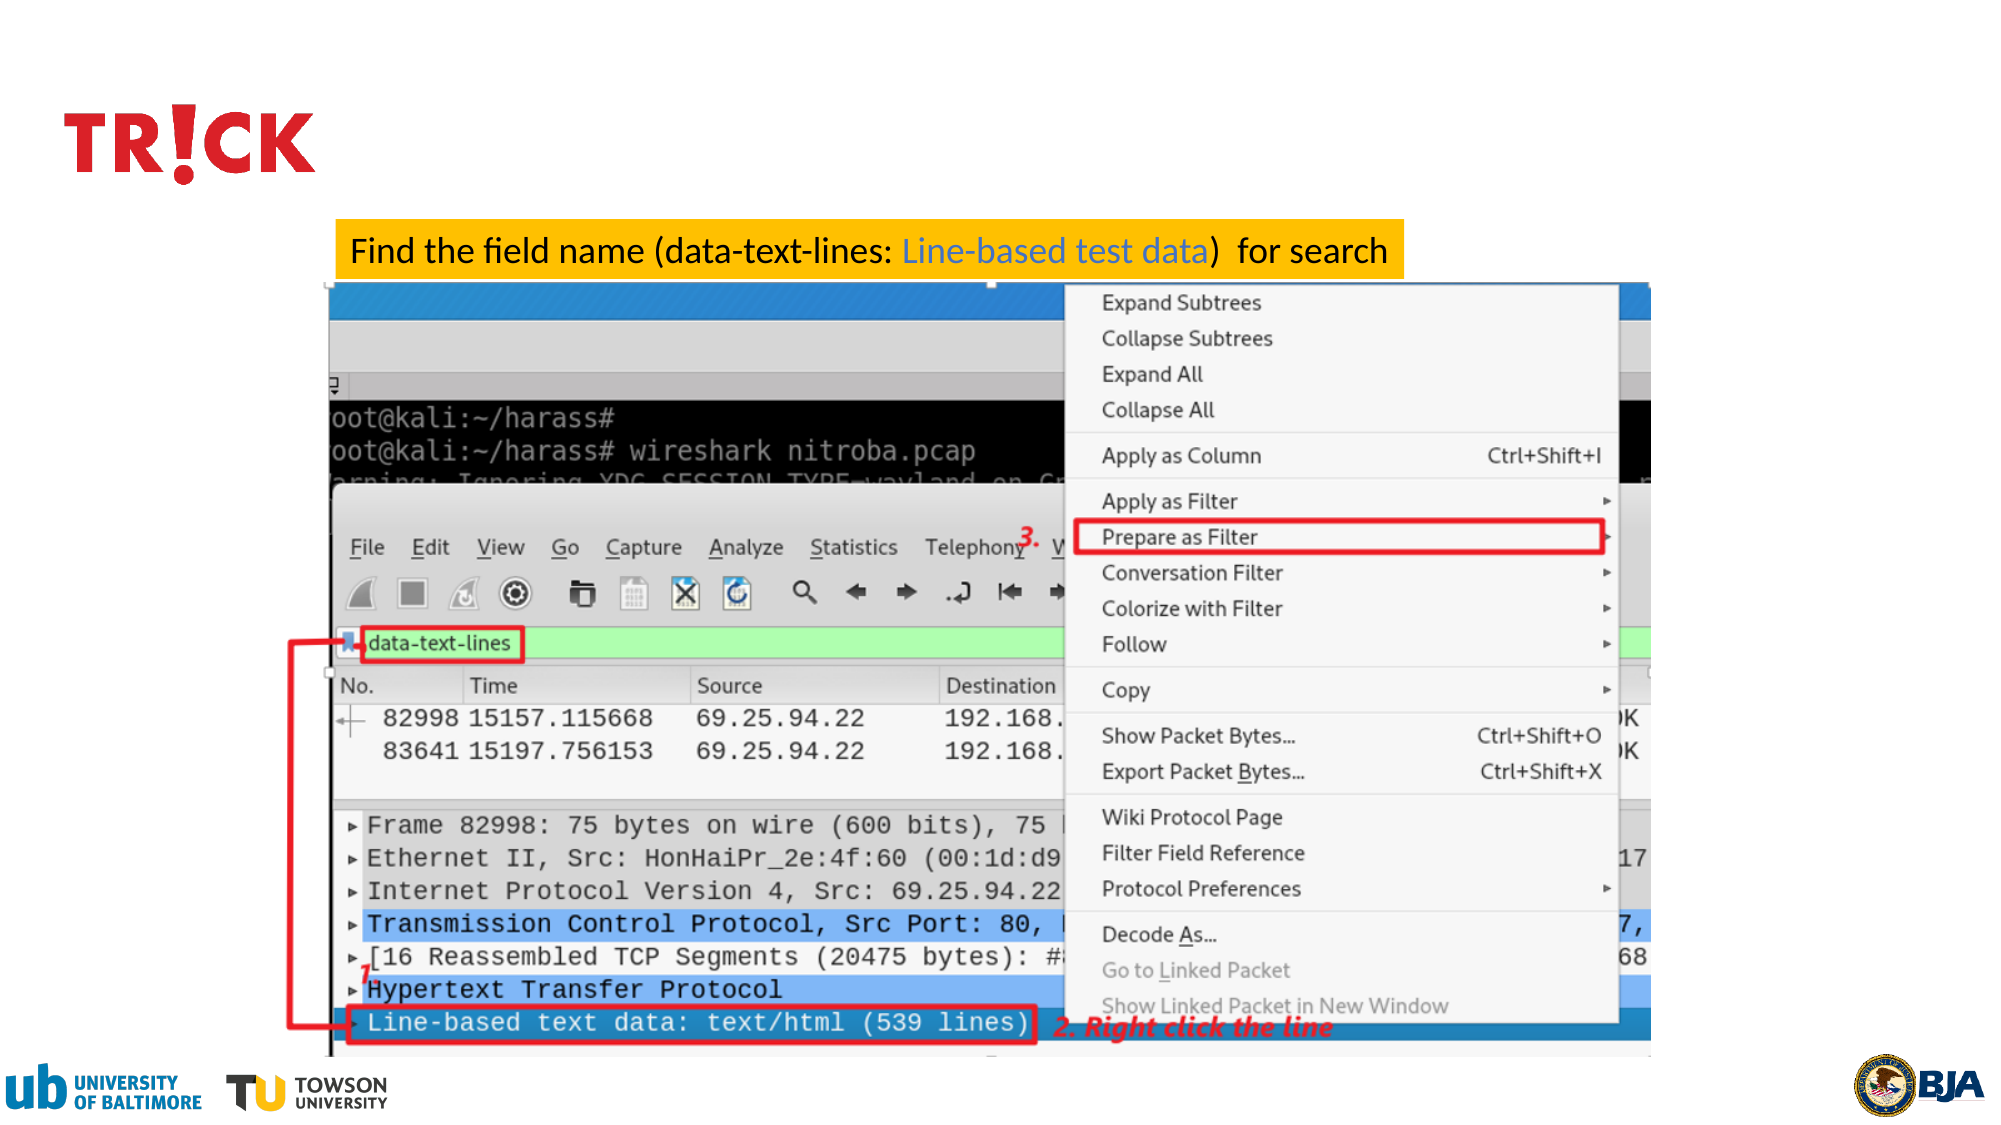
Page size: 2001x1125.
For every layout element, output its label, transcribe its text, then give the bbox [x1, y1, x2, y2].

picture [1854, 1054, 1986, 1117]
picture [256, 282, 1651, 1057]
picture [0, 1031, 407, 1125]
text_box Find the field name (data-text-lines: Line-based test data) for search [335, 219, 1405, 279]
picture [62, 102, 317, 186]
